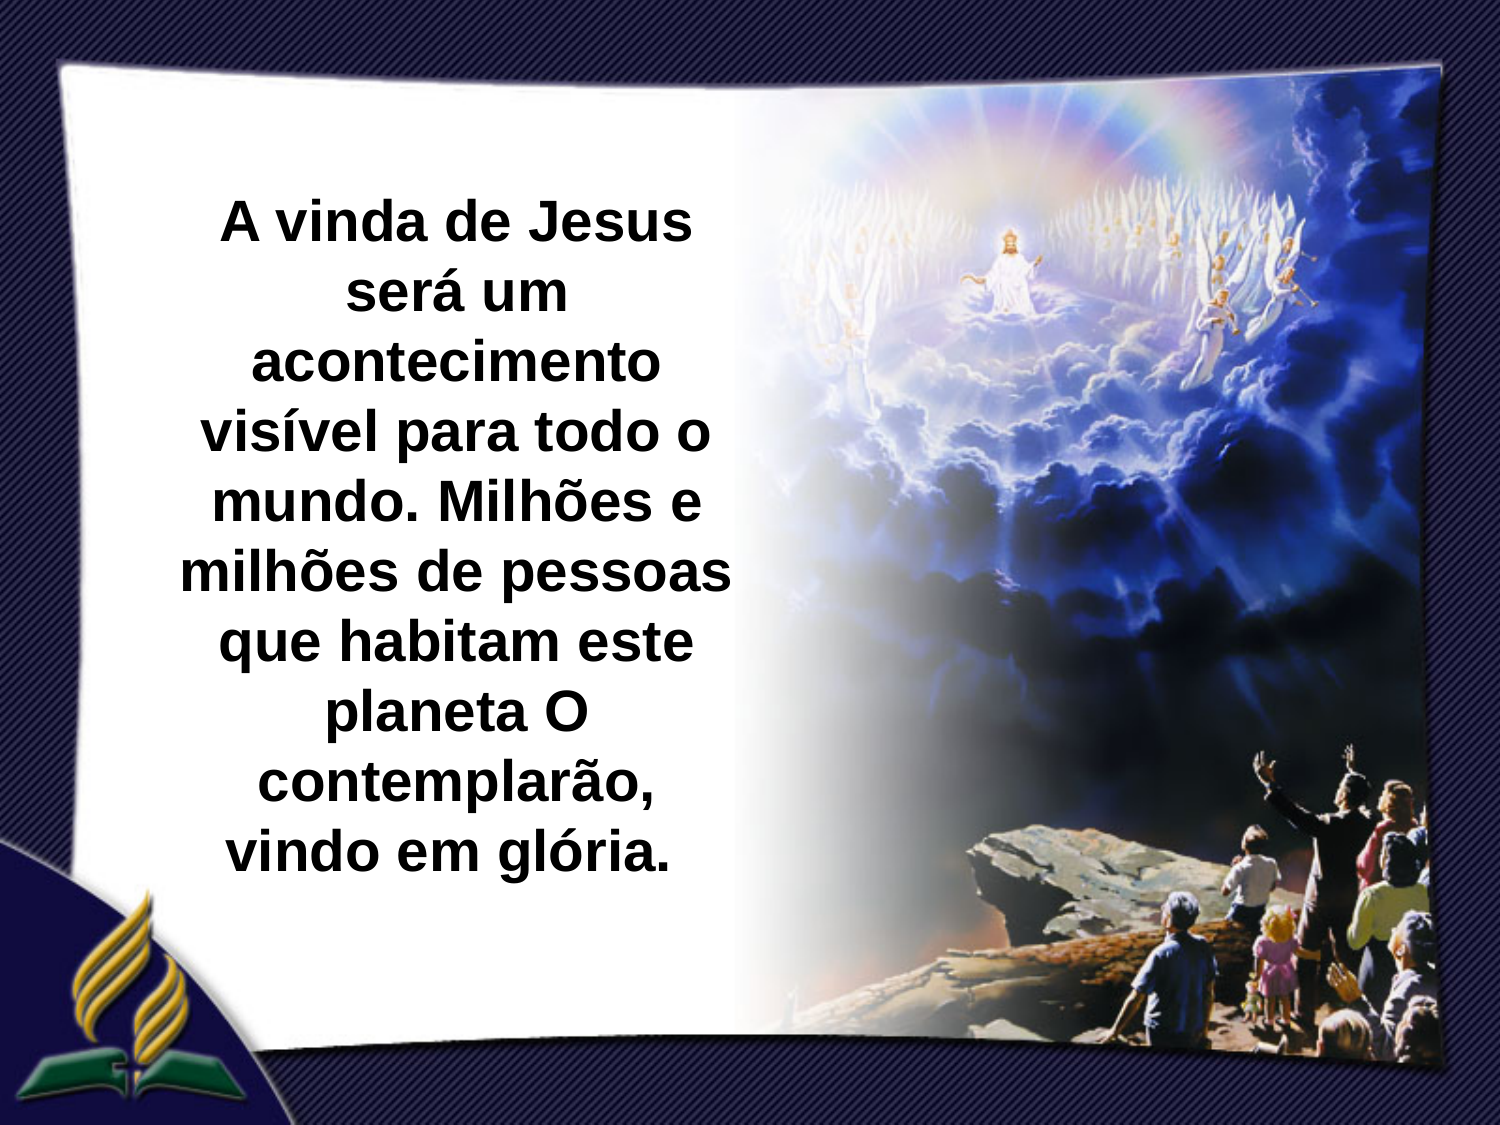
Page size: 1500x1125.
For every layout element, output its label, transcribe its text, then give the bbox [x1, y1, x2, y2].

text_box A vinda de Jesus será um acontecimento visível para todo o mundo. Milhões e milhões de pessoas que habitam este planeta O contemplarão, vindo em glória. [163, 175, 750, 891]
picture [0, 0, 1500, 1125]
